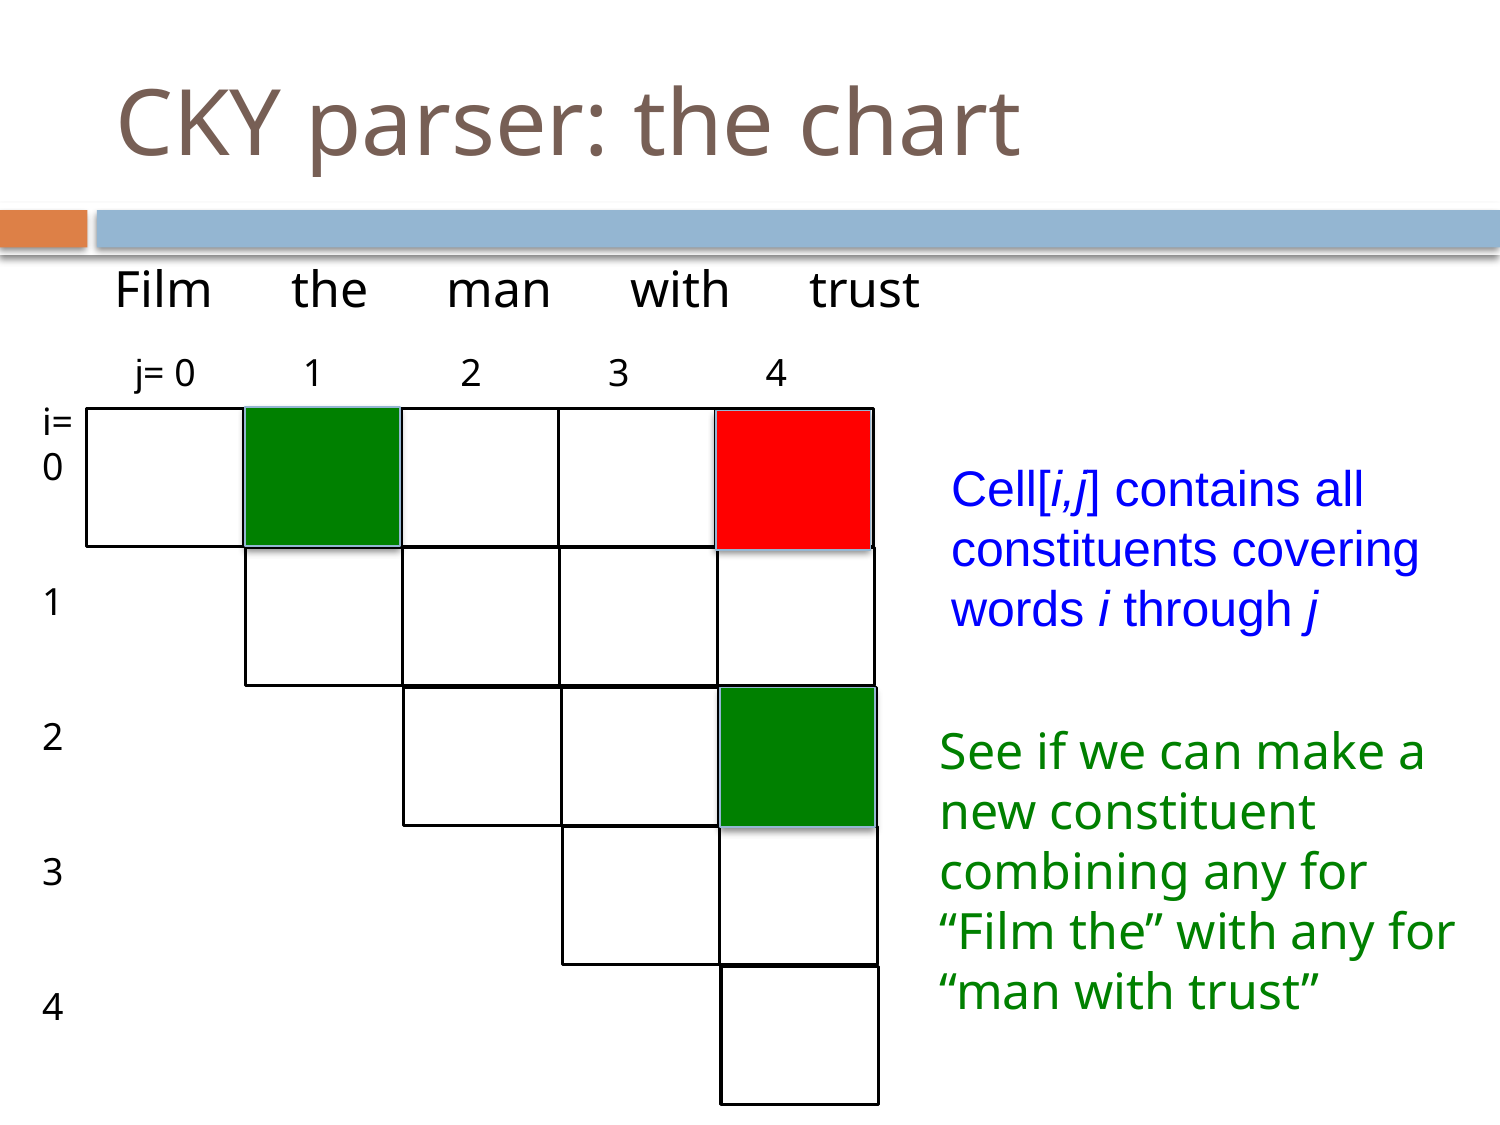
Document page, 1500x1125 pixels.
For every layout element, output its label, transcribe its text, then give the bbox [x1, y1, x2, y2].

text_box j= 0 1 2 3 4 [120, 341, 804, 401]
text_box [721, 966, 879, 1105]
text_box [244, 406, 401, 547]
text_box [403, 408, 558, 547]
text_box Cell[i,j] contains all constituents covering words i through j [936, 449, 1438, 644]
title CKY parser: the chart [100, 37, 1438, 200]
text_box [403, 687, 561, 826]
text_box [402, 547, 559, 686]
text_box [558, 408, 715, 547]
text_box [245, 556, 402, 686]
text_box i= 0 1 2 3 4 [27, 390, 89, 1036]
text_box [561, 687, 718, 826]
text_box [719, 687, 876, 828]
text_box See if we can make a new constituent combining any for “Film the” with any for “man with trust” [924, 712, 1489, 1028]
text_box [89, 408, 242, 547]
text_box [559, 547, 717, 686]
text_box [717, 554, 875, 686]
text_box [715, 408, 874, 413]
text_box Film the man with trust [99, 249, 950, 325]
text_box [562, 826, 719, 965]
text_box [715, 410, 871, 551]
text_box [719, 835, 878, 965]
